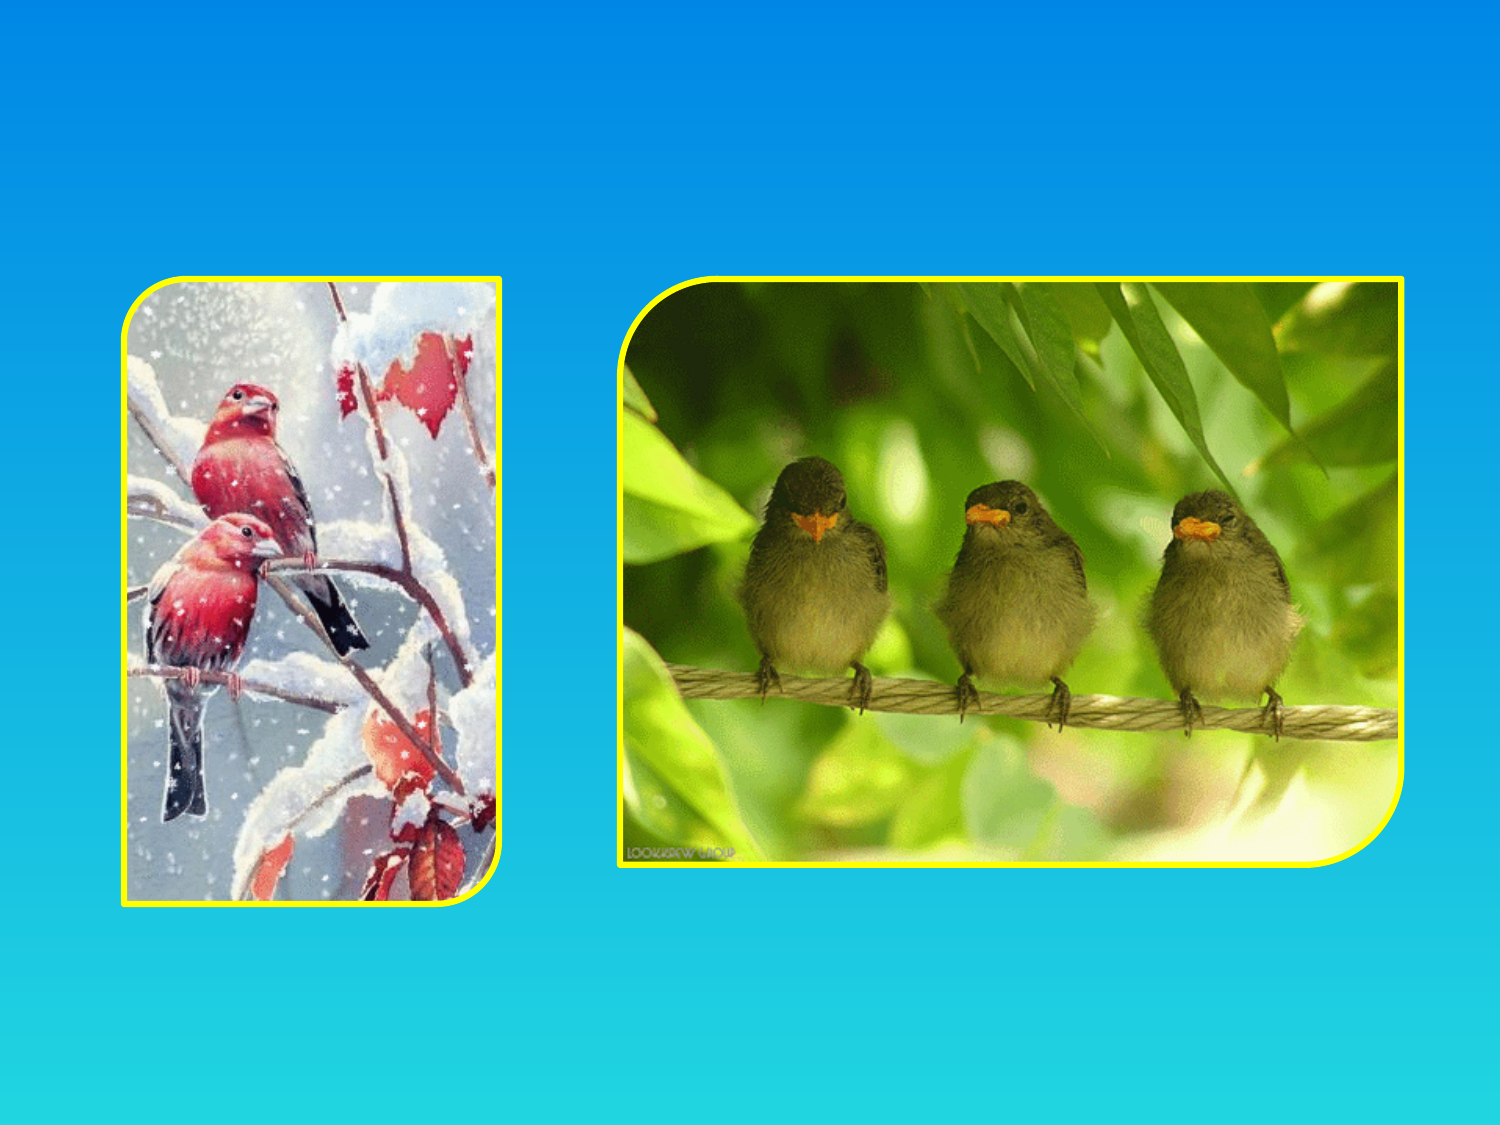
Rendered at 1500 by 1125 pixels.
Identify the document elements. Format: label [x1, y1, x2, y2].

list [619, 278, 1402, 866]
picture [123, 278, 500, 905]
